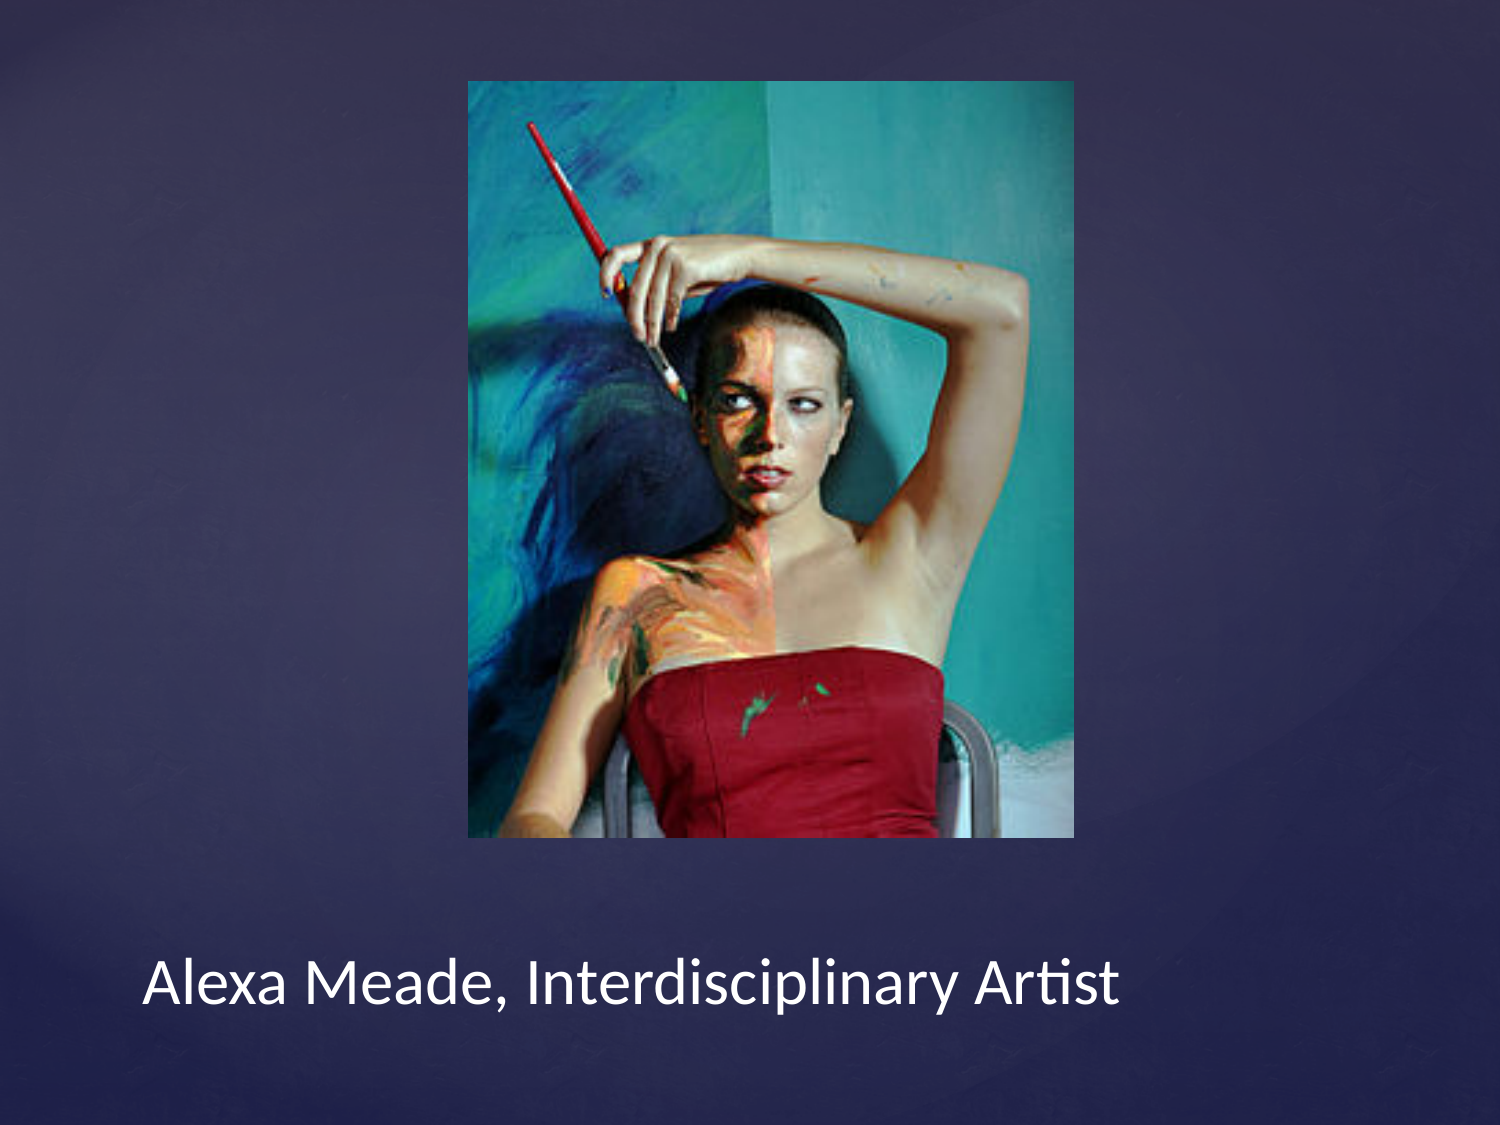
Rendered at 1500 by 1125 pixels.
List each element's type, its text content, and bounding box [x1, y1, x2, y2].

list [140, 80, 1403, 839]
title Alexa Meade, Interdisciplinary Artist [127, 875, 1365, 1025]
